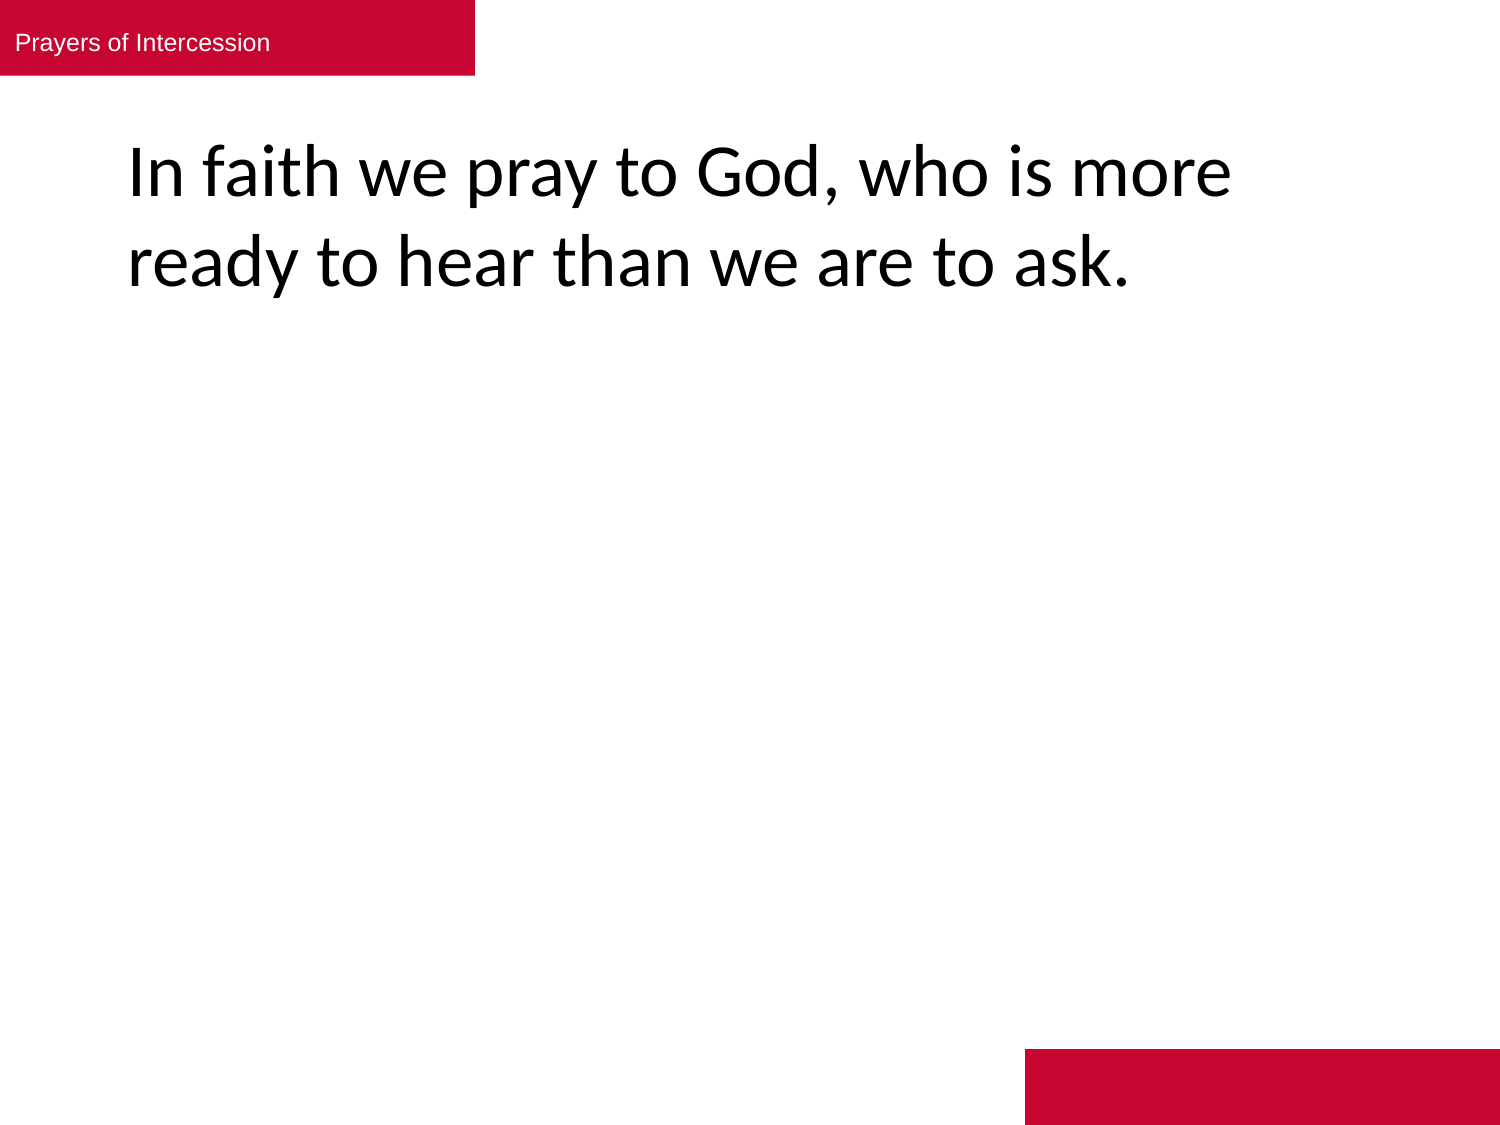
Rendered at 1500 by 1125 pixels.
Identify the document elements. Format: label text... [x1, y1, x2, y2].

text_box Prayers of Intercession [0, 19, 467, 64]
title In faith we pray to God, who is more ready to hear than we are to ask. [112, 113, 1400, 976]
